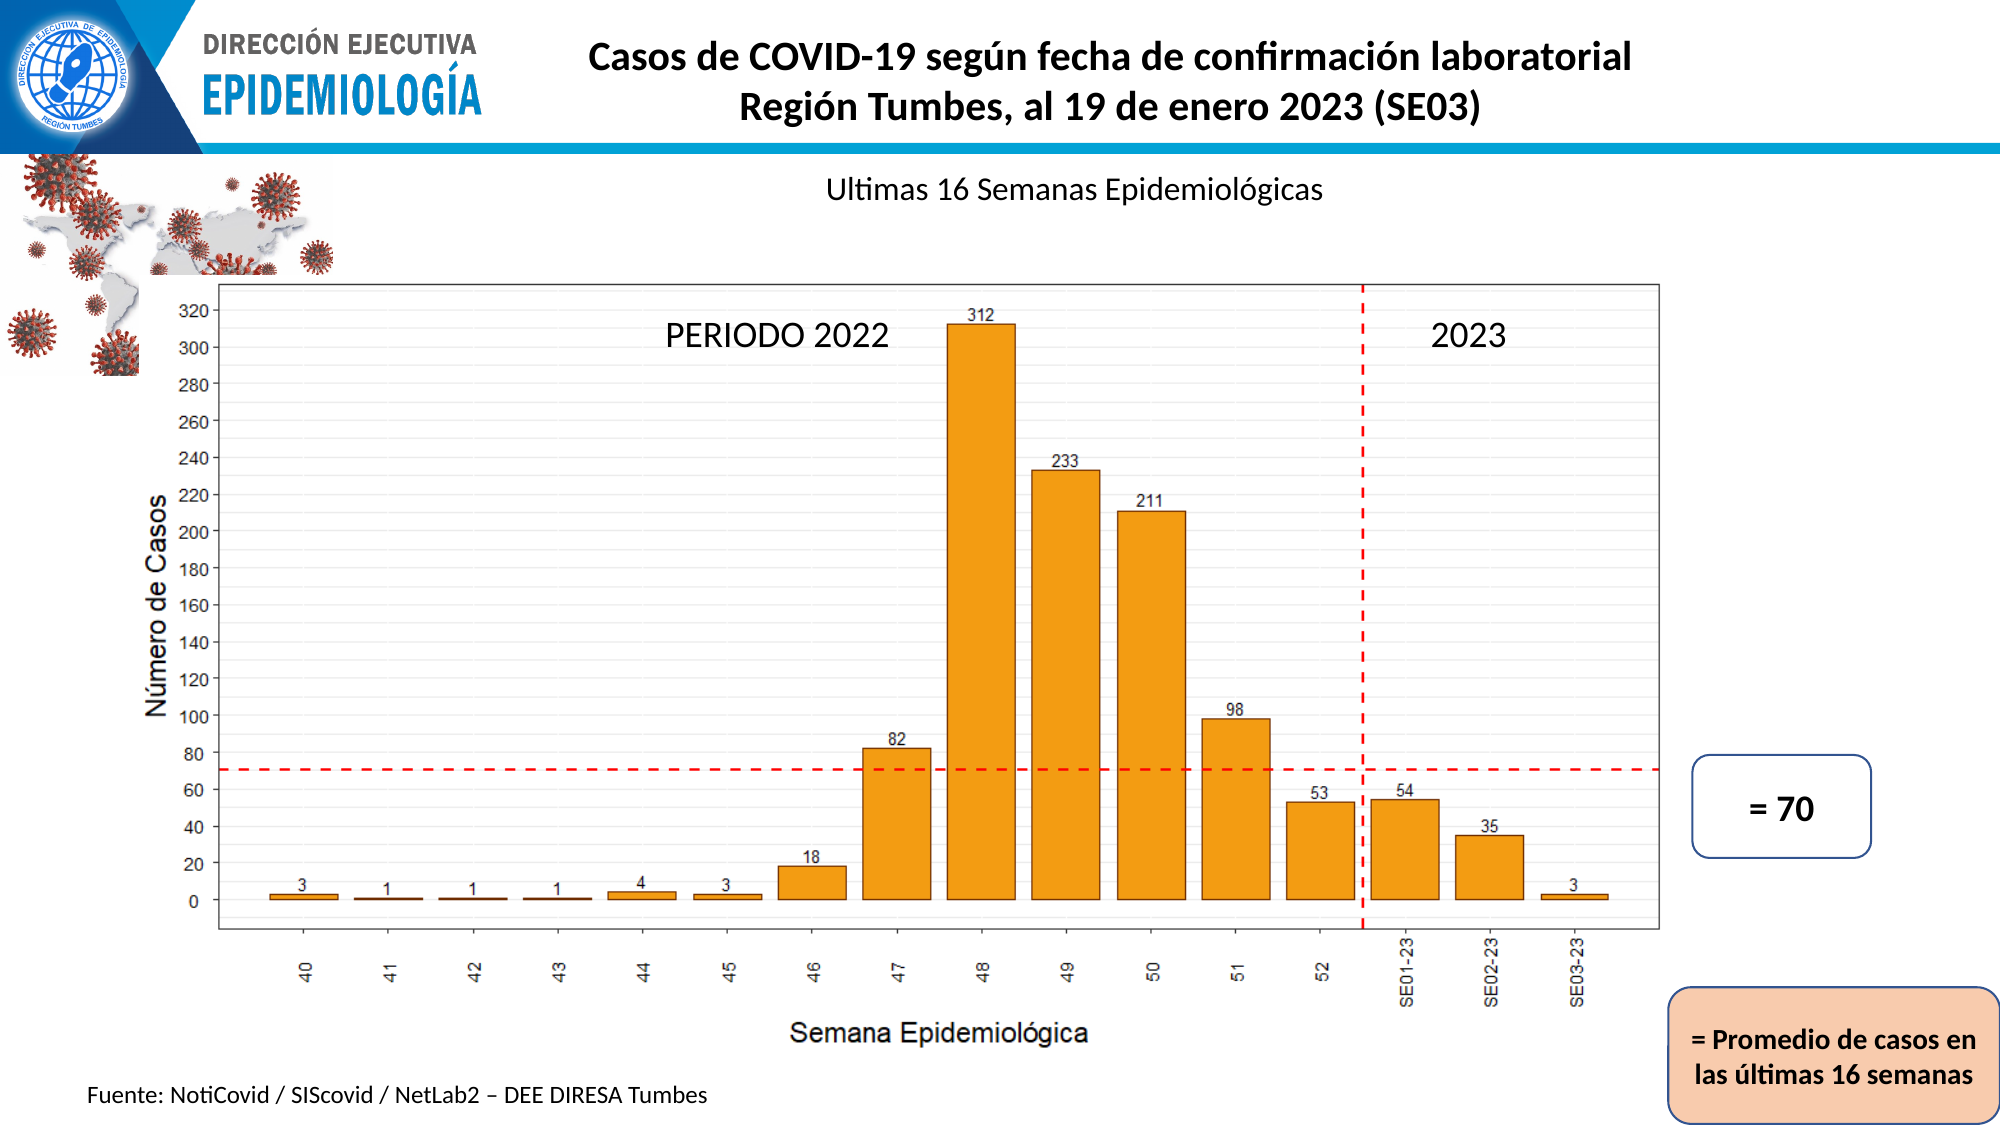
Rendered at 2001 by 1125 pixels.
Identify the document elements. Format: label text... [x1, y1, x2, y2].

text_box [333, 142, 2000, 155]
picture [0, 0, 1669, 1049]
text_box Fuente: NotiCovid / SIScovid / NetLab2 – DEE DIRESA Tumbes [72, 1071, 1228, 1116]
text_box Ultimas 16 Semanas Epidemiológicas [790, 159, 1360, 215]
text_box Casos de COVID-19 según fecha de confirmación laboratorial Región Tumbes, al 19 de enero 2023 (SE03) [512, 21, 1710, 137]
